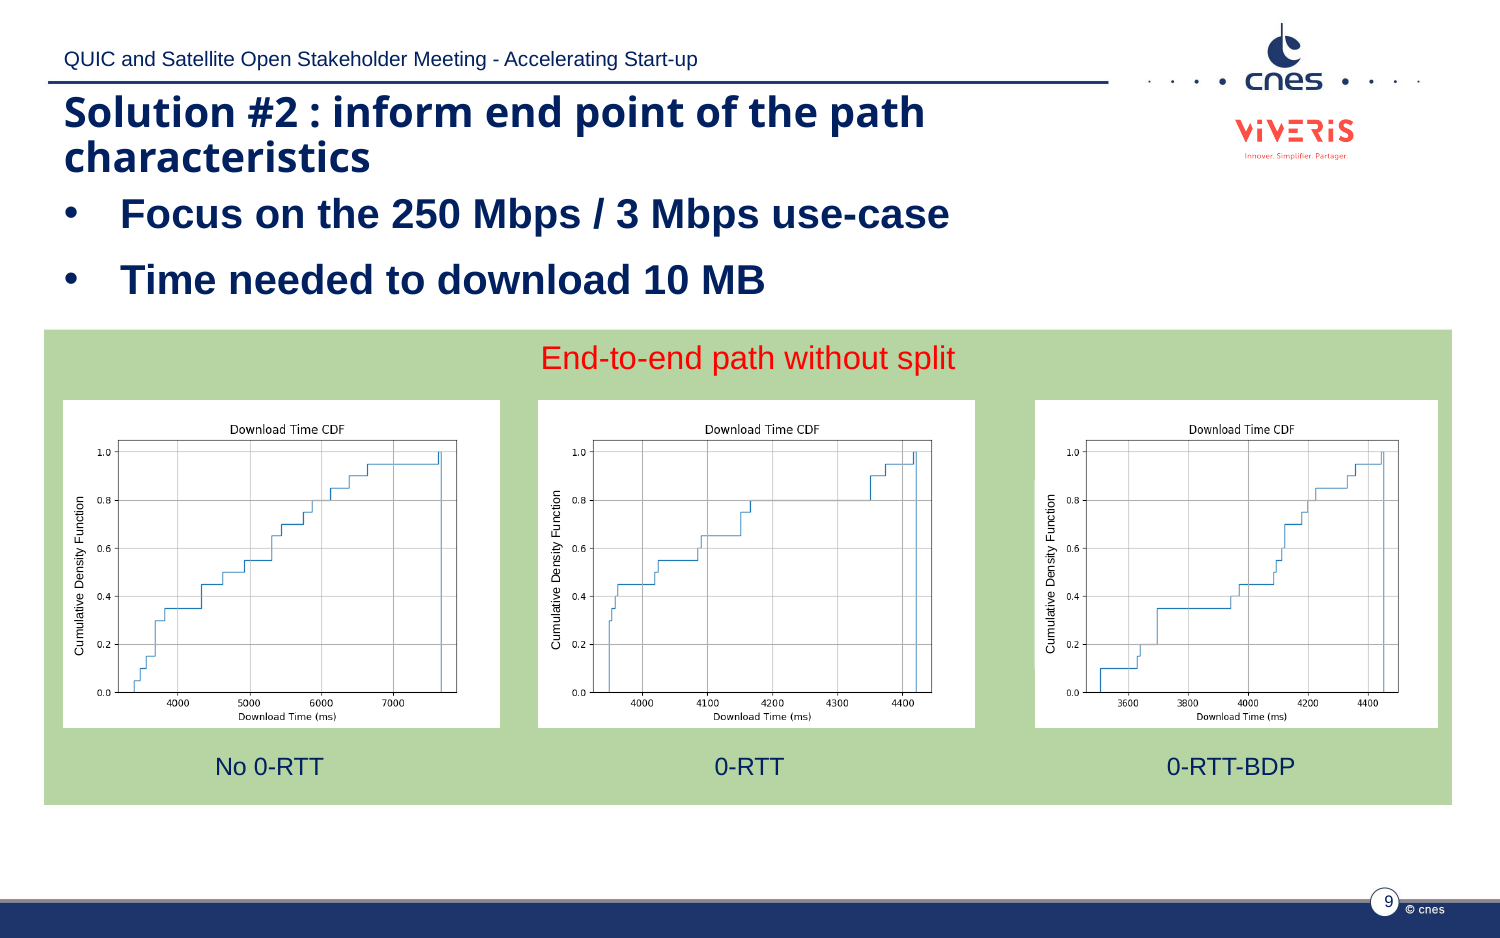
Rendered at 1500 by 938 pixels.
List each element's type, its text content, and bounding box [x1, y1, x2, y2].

text_box No 0-RTT [74, 743, 465, 789]
slide_number 9 [1071, 876, 1409, 926]
text_box End-to-end path without split [43, 329, 48, 806]
title Solution #2 : inform end point of the path characteristics [48, 83, 1235, 184]
list Focus on the 250 Mbps / 3 Mbps use-case Time needed to download 10 MB [48, 184, 1452, 858]
text_box 0-RTT-BDP [1035, 743, 1428, 789]
subtitle QUIC and Satellite Open Stakeholder Meeting - Accelerating Start-up [48, 41, 1225, 85]
text_box 0-RTT [554, 743, 945, 789]
picture [0, 0, 1500, 938]
